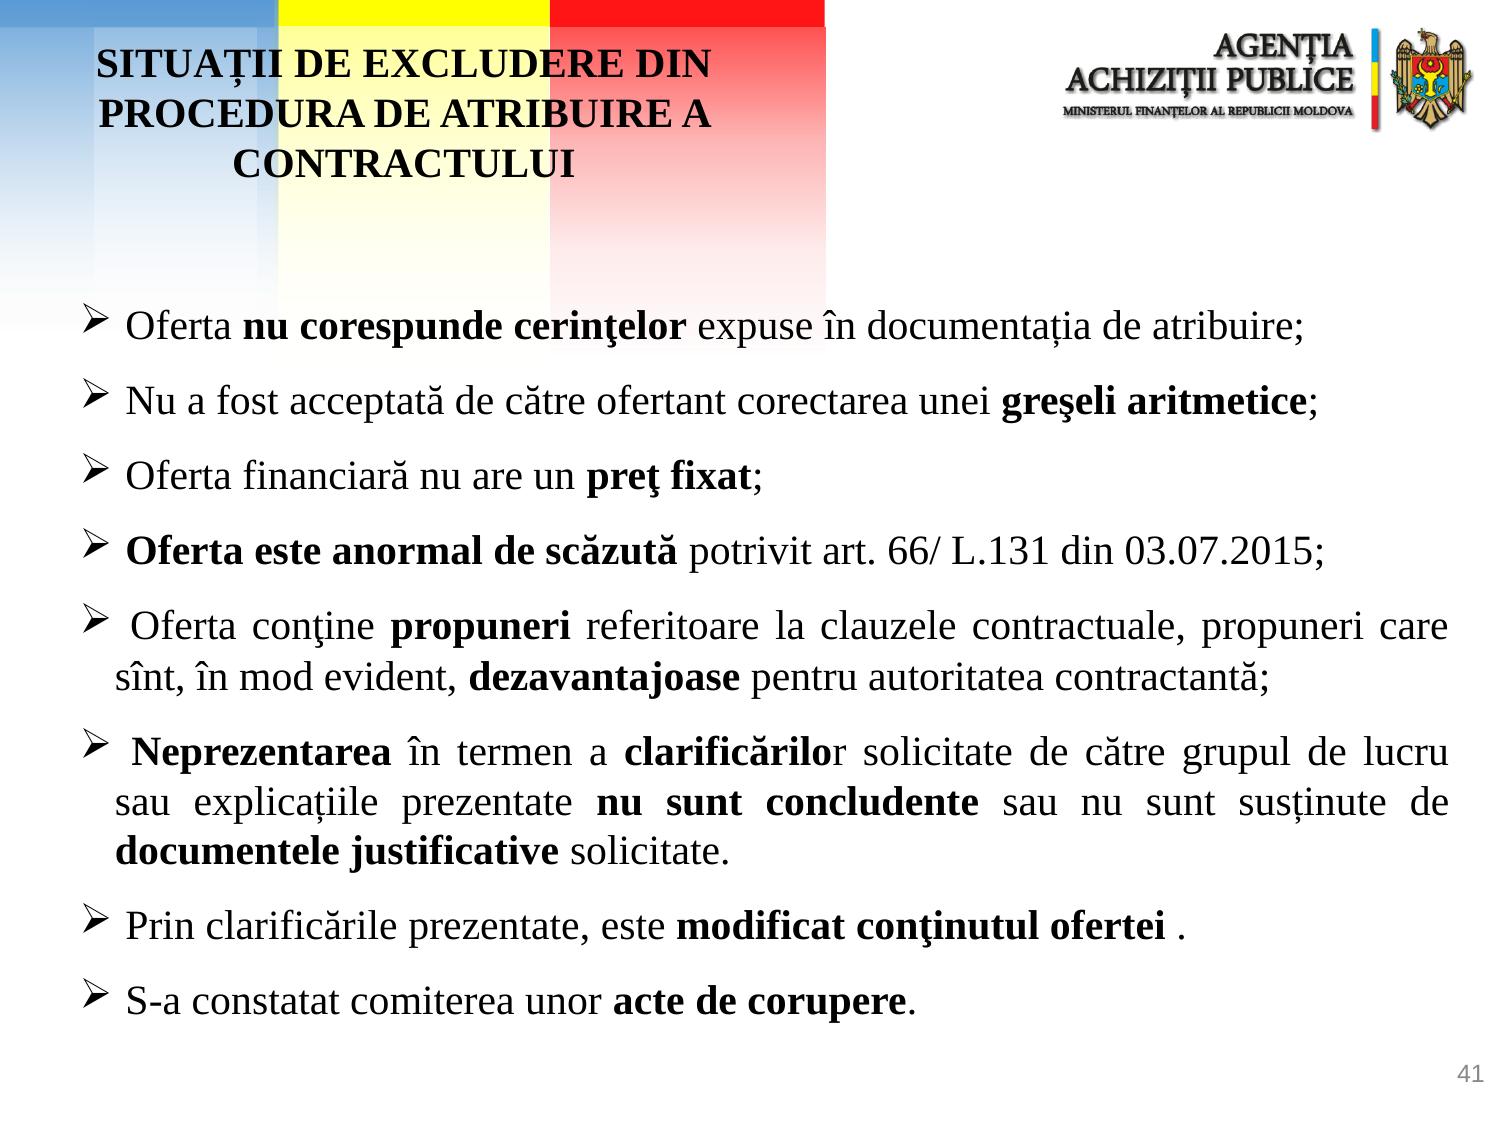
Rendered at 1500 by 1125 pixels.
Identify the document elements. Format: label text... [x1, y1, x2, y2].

slide_number 41 [1149, 1042, 1500, 1103]
picture [550, 27, 826, 290]
text_box SITUAȚII DE EXCLUDERE DIN PROCEDURA DE ATRIBUIRE A CONTRACTULUI [0, 28, 813, 194]
text_box Oferta nu corespunde cerinţelor expuse în documentația de atribuire; Nu a fost acceptată de către ofertant corectarea unei greşeli aritmetice; Oferta financiară nu are un preţ fixat; Oferta este anormal de scăzută potrivit art. 66/ L.131 din 03.07.2015; Oferta conţine propuneri referitoare la clauzele contractuale, propuneri care sînt, în mod evident, dezavantajoase pentru autoritatea contractantă; Neprezentarea în termen a clarificărilor solicitate de către grupul de lucru sau explicațiile prezentate nu sunt concludente sau nu sunt susținute de documentele justificative solicitate. Prin clarificările prezentate, este modificat conţinutul ofertei . S-a constatat comiterea unor acte de corupere. [64, 290, 1465, 1031]
picture [1062, 27, 1475, 133]
